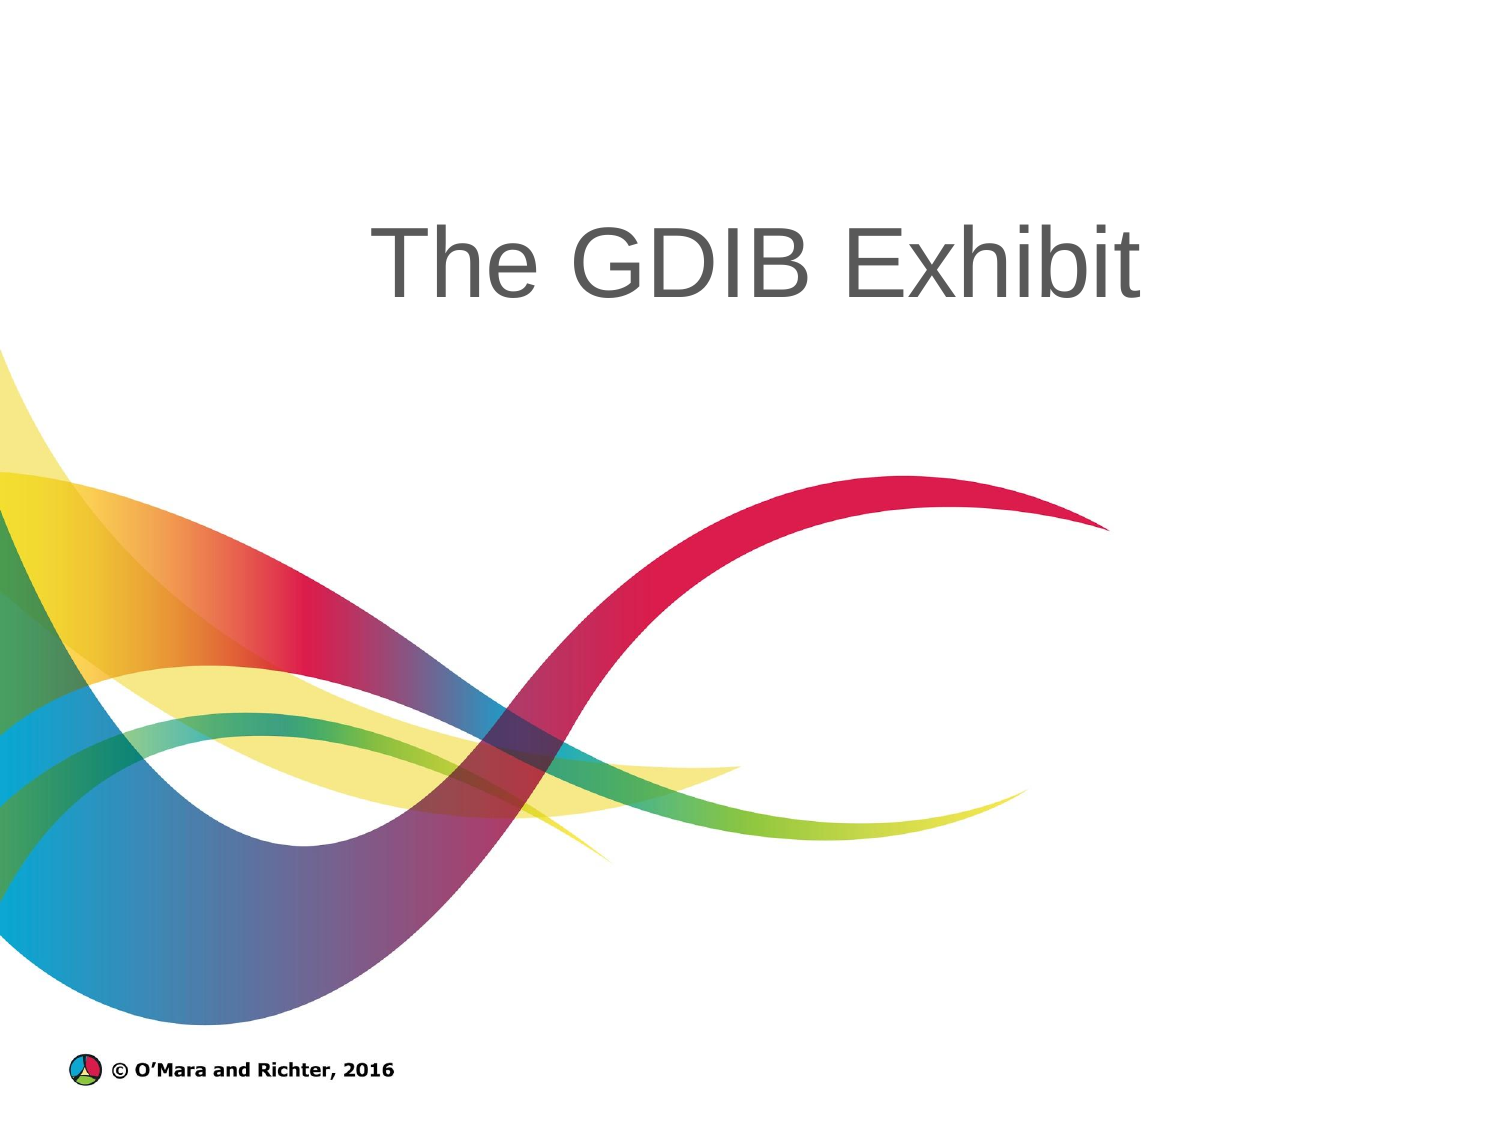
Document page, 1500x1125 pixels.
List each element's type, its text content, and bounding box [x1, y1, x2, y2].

picture [0, 0, 1500, 1125]
text_box The GDIB Exhibit [56, 190, 1455, 333]
